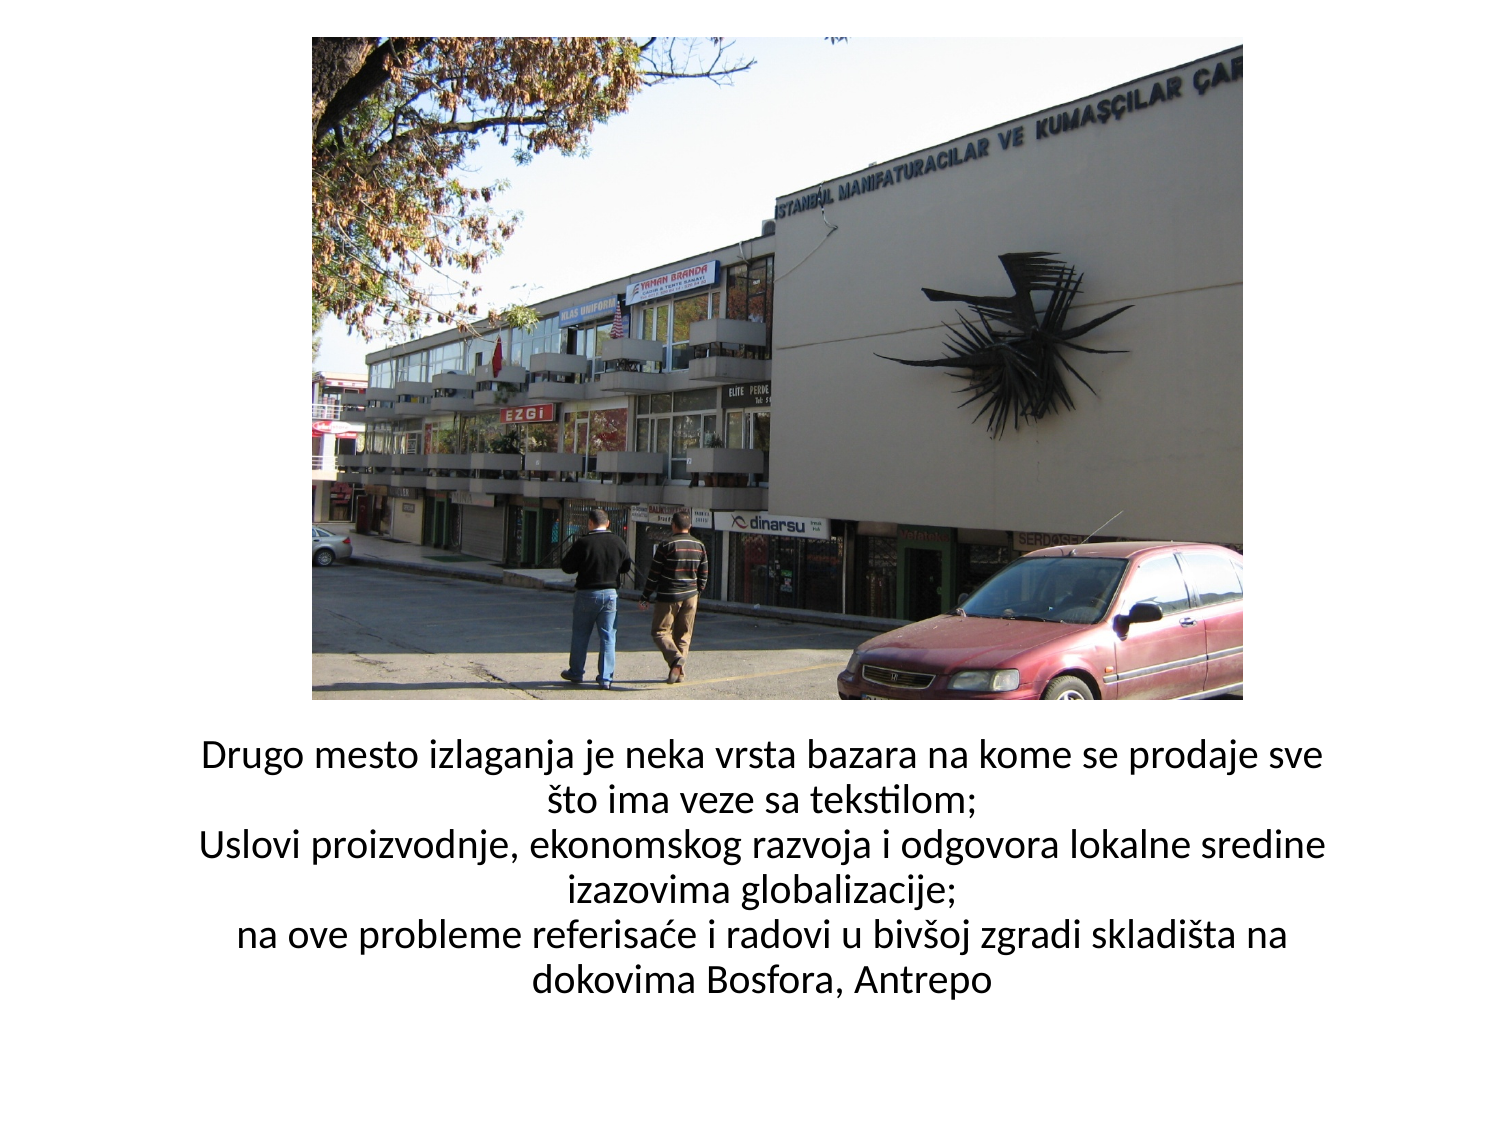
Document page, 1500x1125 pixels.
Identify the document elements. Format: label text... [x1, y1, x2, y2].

picture [312, 37, 1243, 701]
text_box Drugo mesto izlaganja je neka vrsta bazara na kome se prodaje sve što ima veze sa tekstilom; Uslovi proizvodnje, ekonomskog razvoja i odgovora lokalne sredine izazovima globalizacije; na ove probleme referisaće i radovi u bivšoj zgradi skladišta na dokovima Bosfora, Antrepo [162, 724, 1363, 1010]
